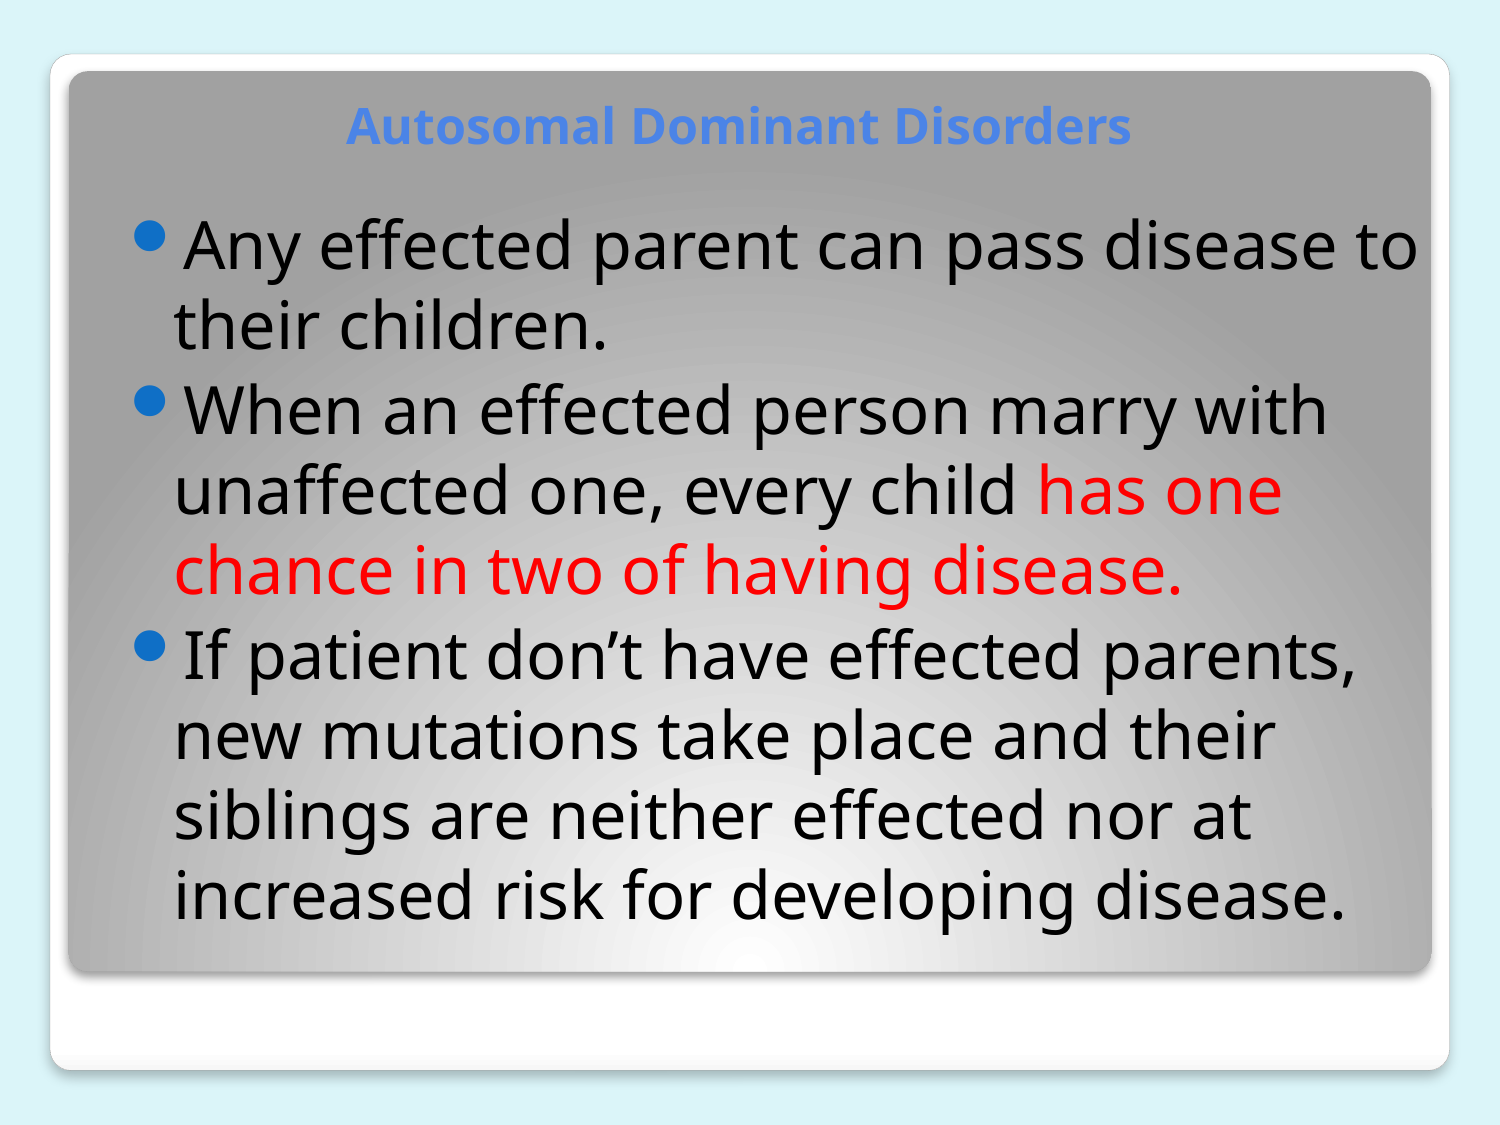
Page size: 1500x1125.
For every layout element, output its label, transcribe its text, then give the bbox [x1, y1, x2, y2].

title Autosomal Dominant Disorders [75, 87, 1418, 163]
list Any effected parent can pass disease to their children. When an effected person marry with unaffected one, every child has one chance in two of having disease. If patient don’t have effected parents, new mutations take place and their siblings are neither effected nor at increased risk for developing disease. [99, 187, 1443, 1063]
